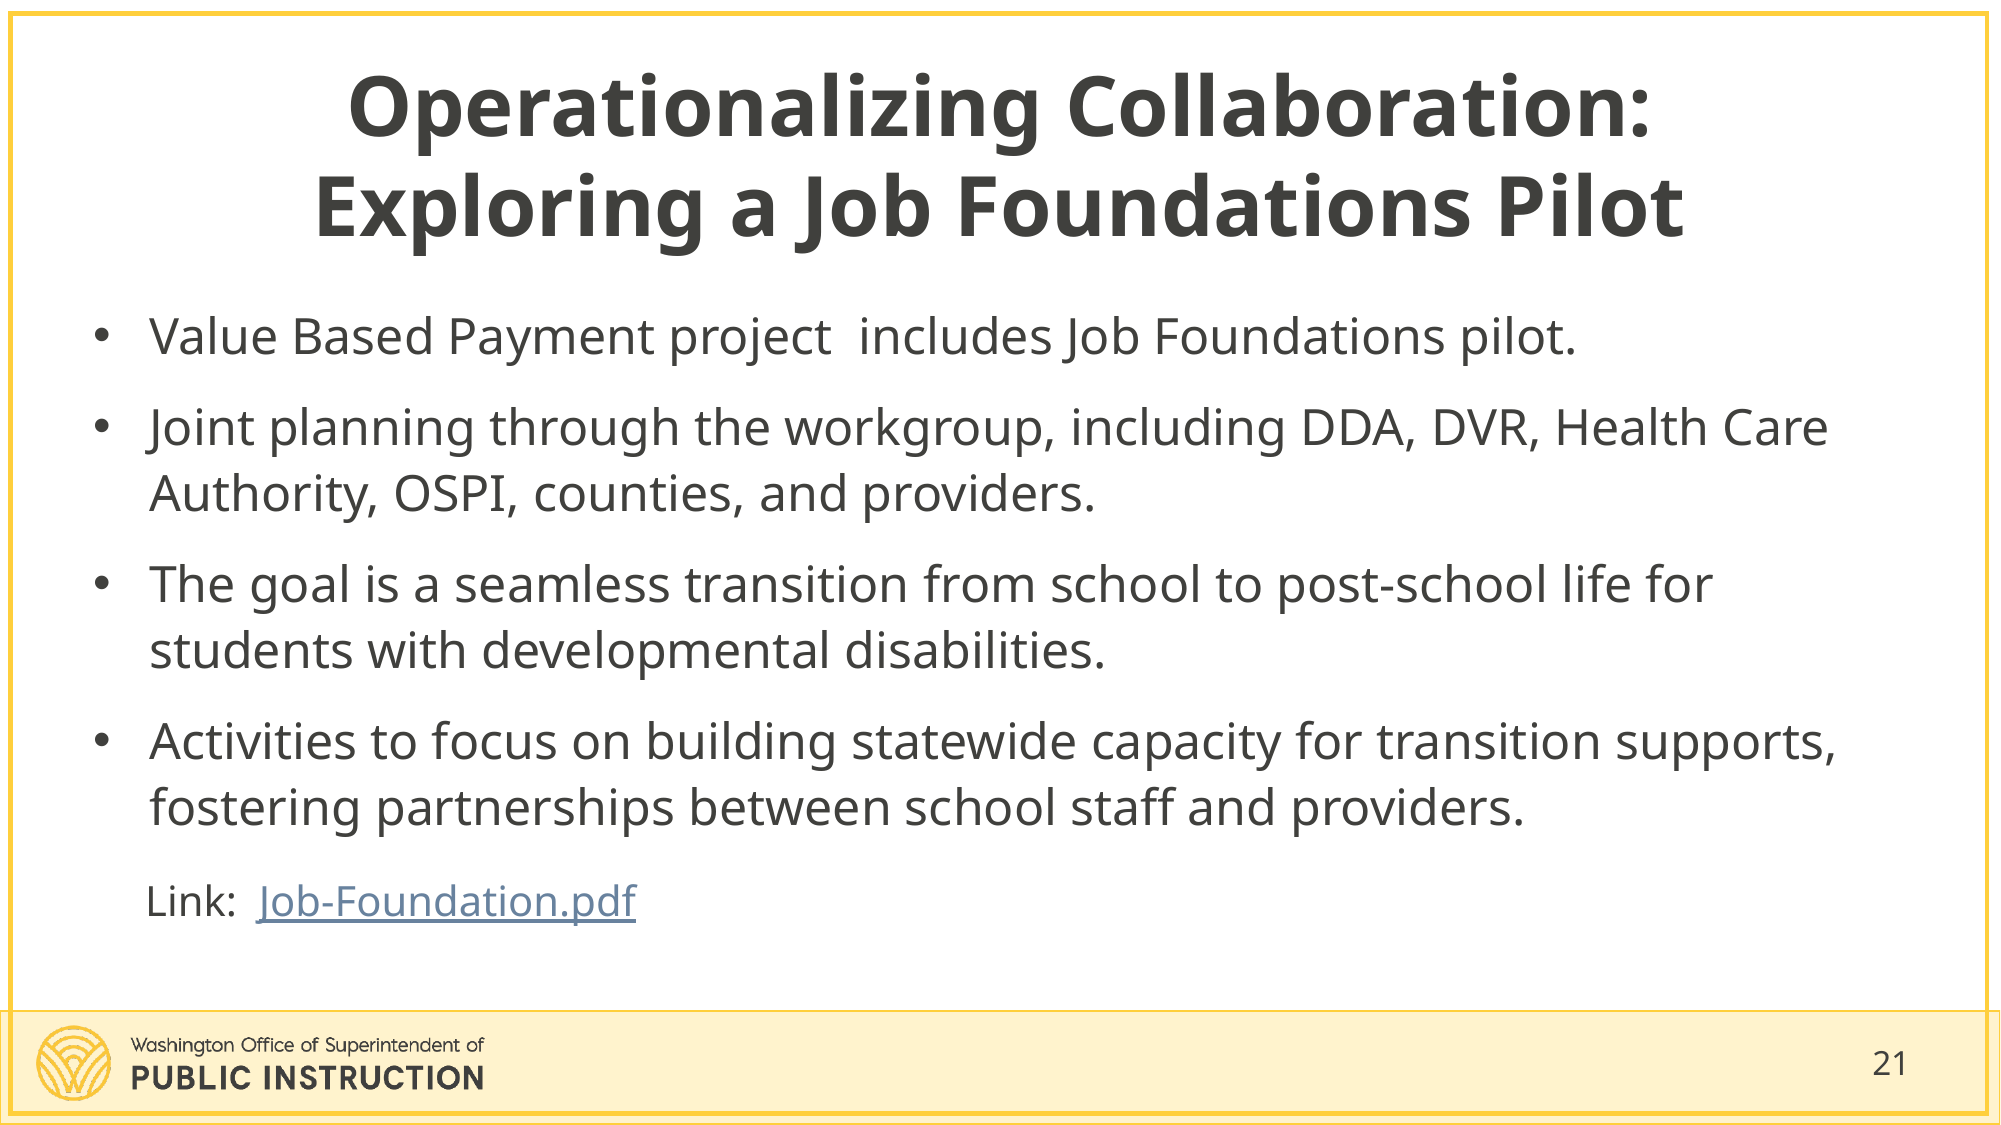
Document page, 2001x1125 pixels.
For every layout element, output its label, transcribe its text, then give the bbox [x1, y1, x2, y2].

list Value Based Payment project includes Job Foundations pilot. Joint planning through the workgroup, including DDA, DVR, Health Care Authority, OSPI, counties, and providers. The goal is a seamless transition from school to post-school life for students with developmental disabilities. Activities to focus on building statewide capacity for transition supports, fostering partnerships between school staff and providers. Link: Job-Foundation.pdf [78, 291, 1925, 994]
picture [36, 1025, 485, 1101]
title Operationalizing Collaboration: Exploring a Job Foundations Pilot [137, 44, 1863, 262]
slide_number 21 [1857, 1034, 1963, 1095]
